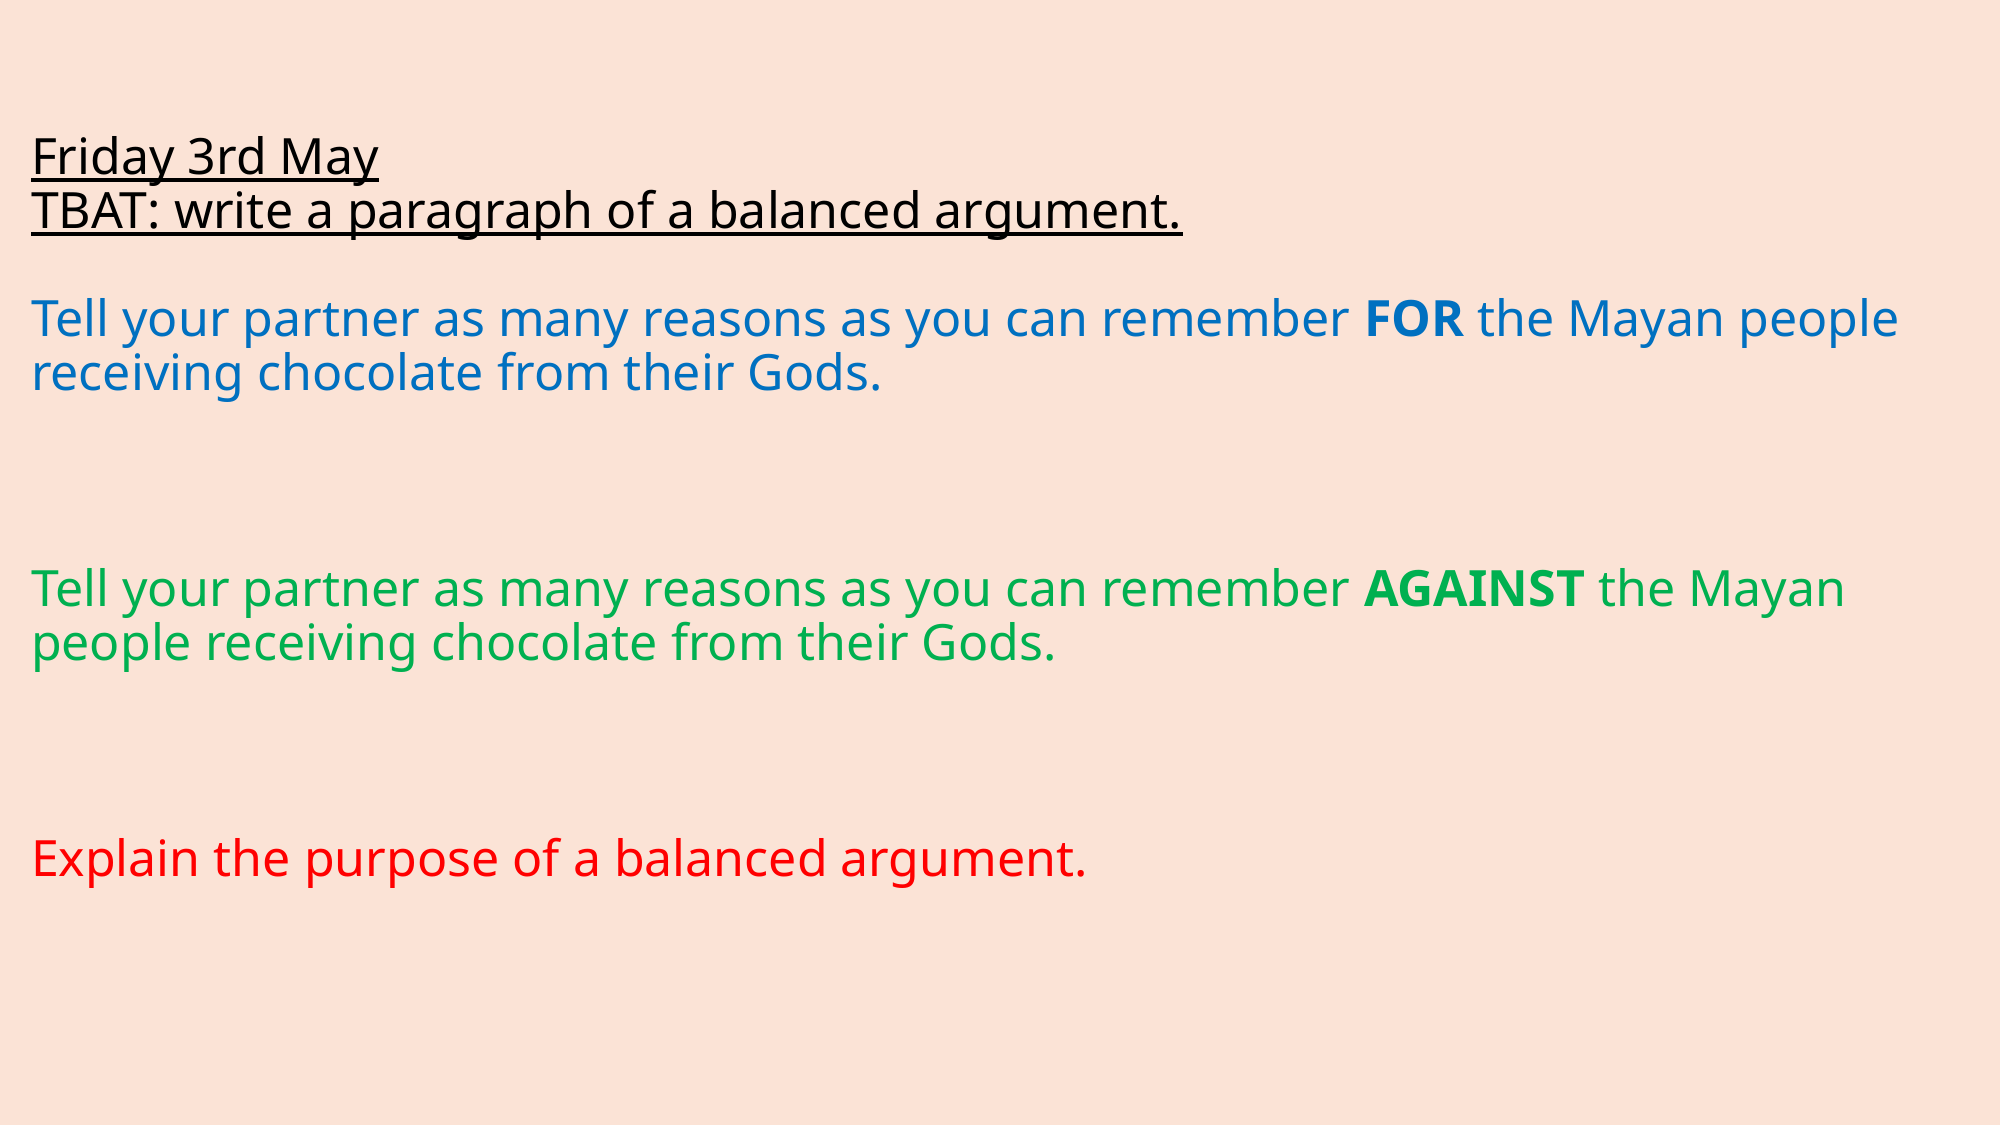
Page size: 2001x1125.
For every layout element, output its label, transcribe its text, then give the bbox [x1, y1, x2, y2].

title Friday 3rd May TBAT: write a paragraph of a balanced argument. Tell your partner as many reasons as you can remember FOR the Mayan people receiving chocolate from their Gods. Tell your partner as many reasons as you can remember AGAINST the Mayan people receiving chocolate from their Gods. Explain the purpose of a balanced argument. [16, 429, 1983, 650]
